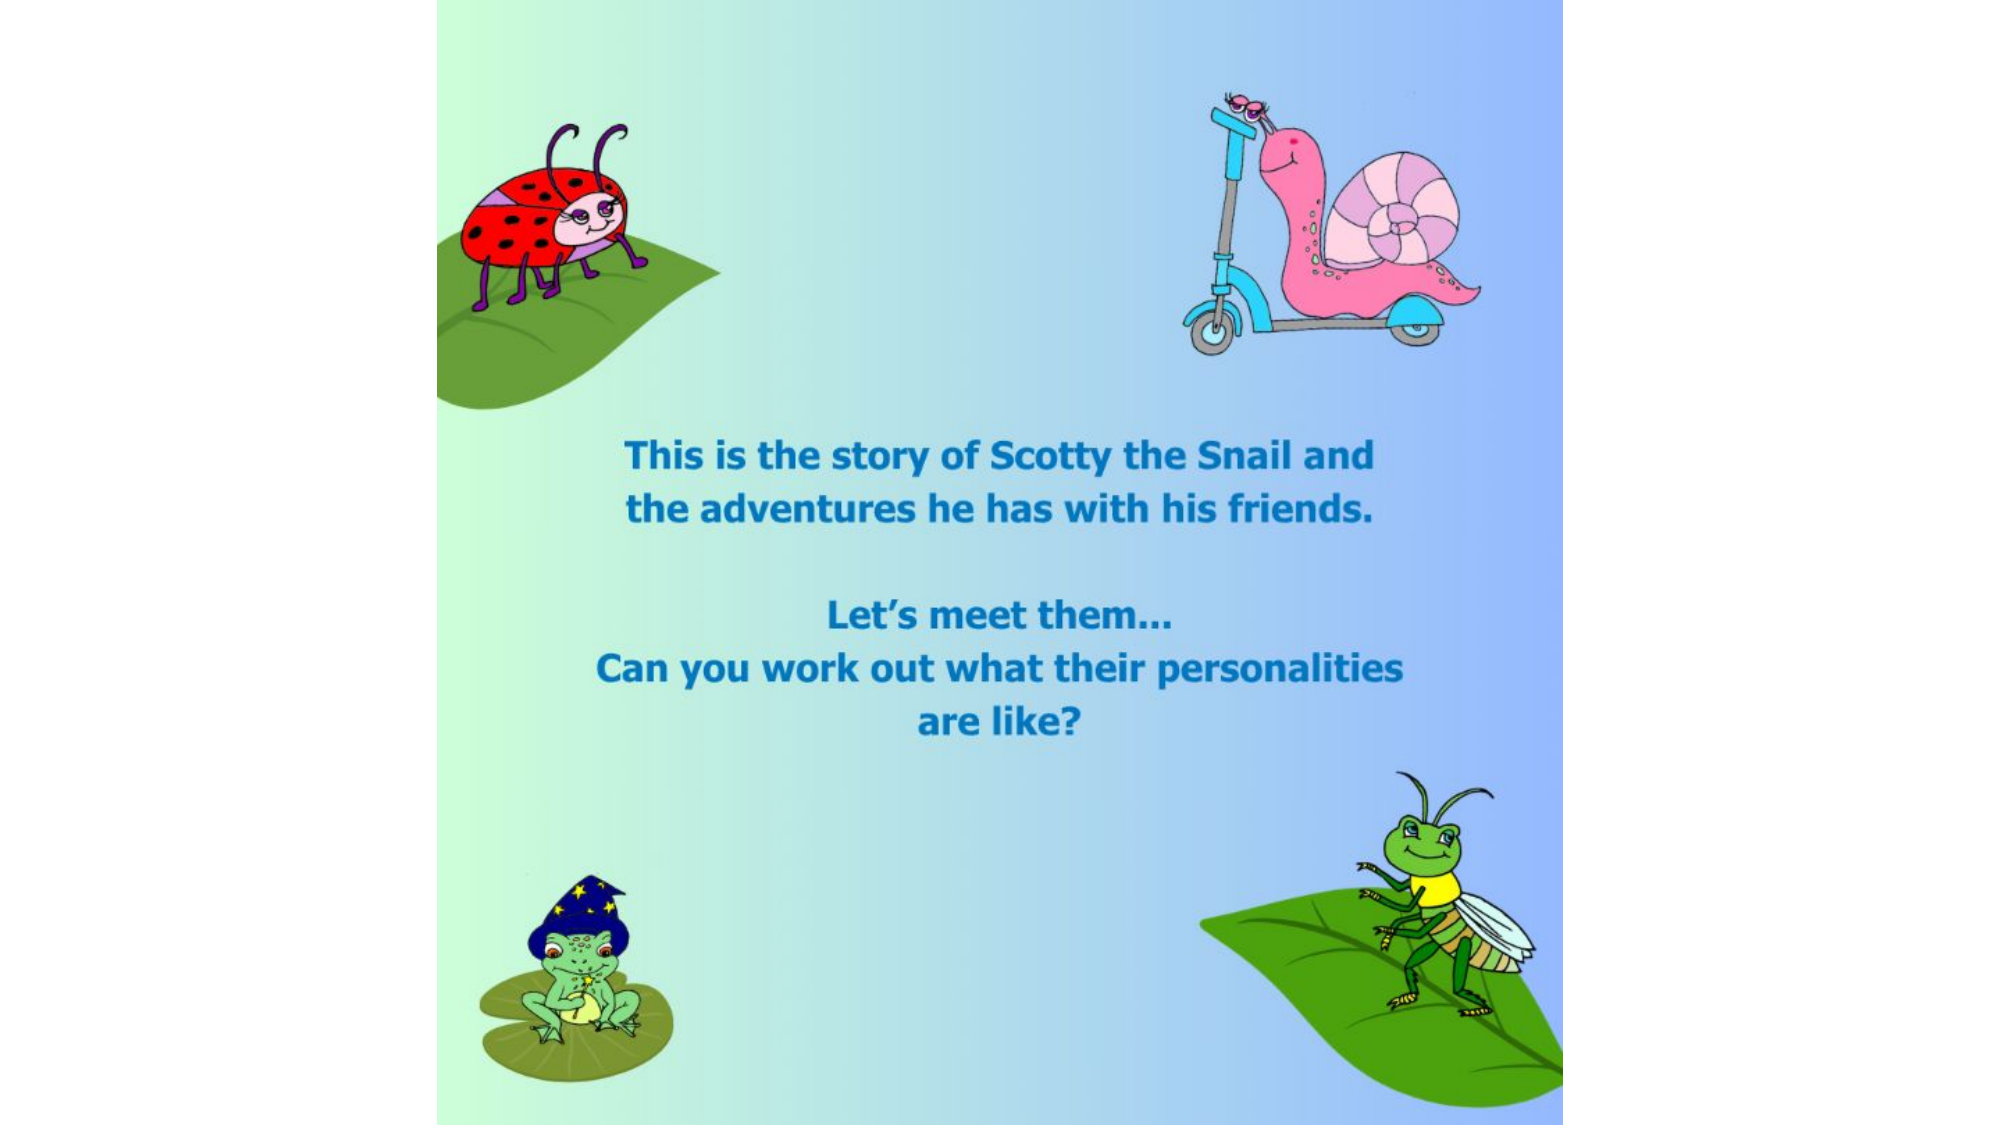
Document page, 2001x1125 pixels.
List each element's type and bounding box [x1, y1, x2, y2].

picture [436, 0, 1563, 1125]
